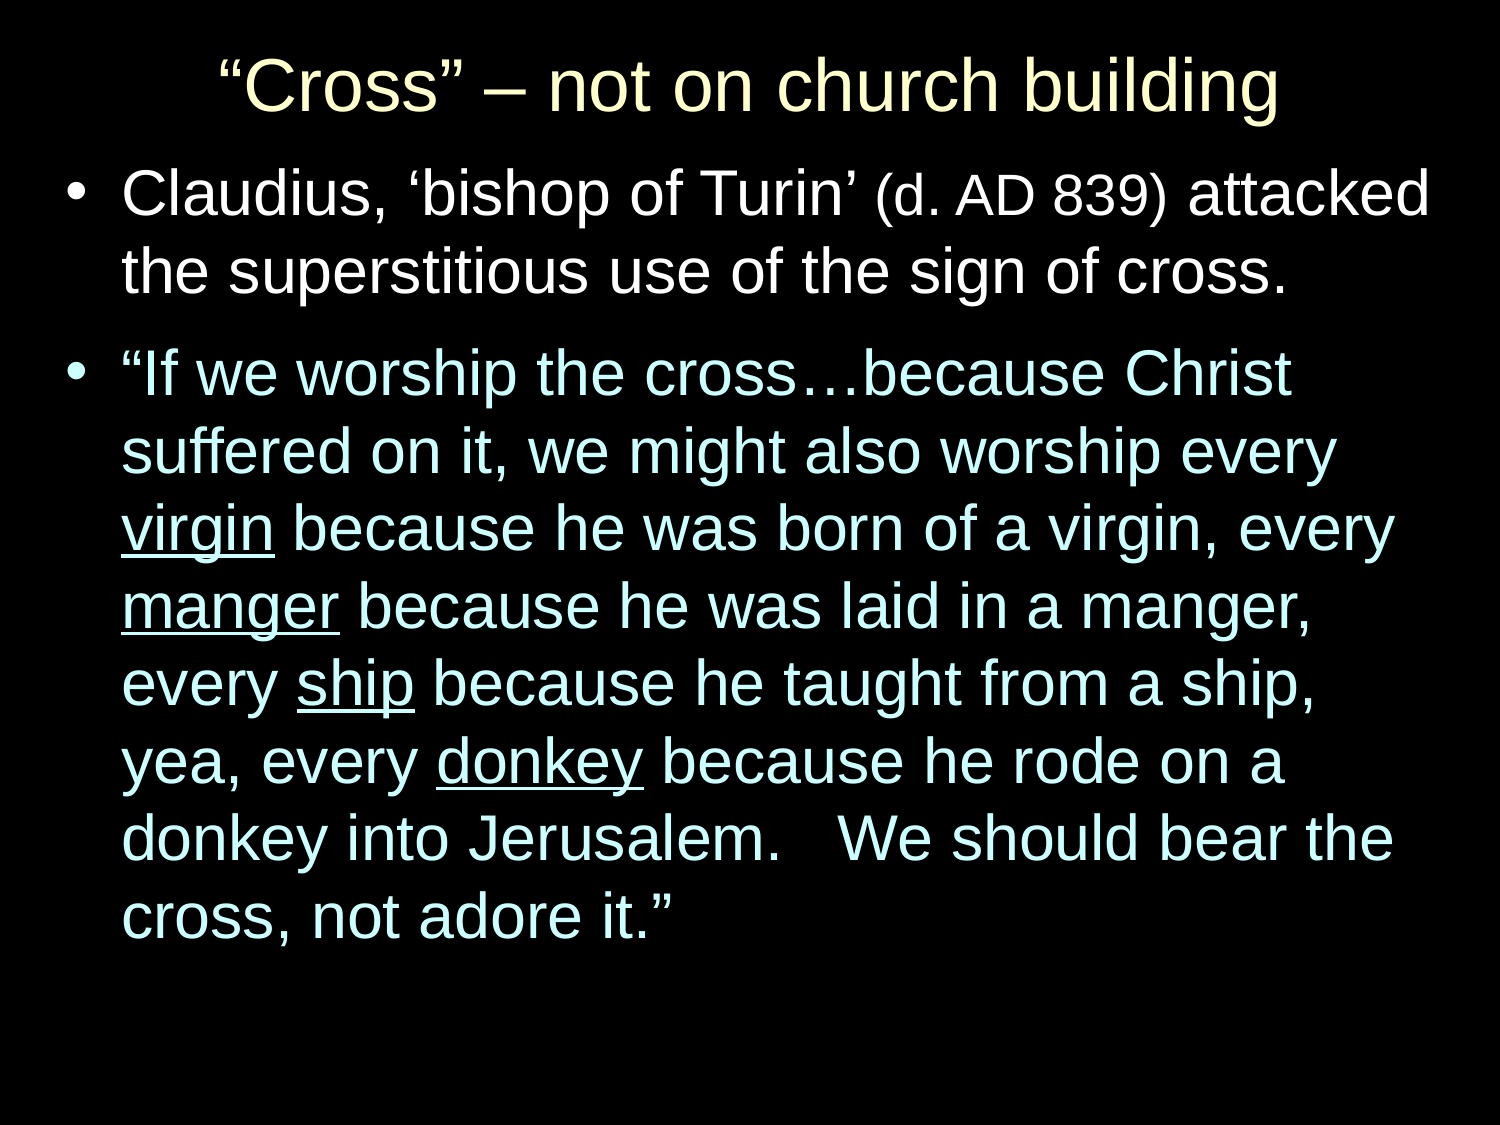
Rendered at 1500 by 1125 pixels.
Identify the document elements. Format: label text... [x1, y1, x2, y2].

title “Cross” – not on church building [75, 24, 1425, 138]
list Claudius, ‘bishop of Turin’ (d. AD 839) attacked the superstitious use of the sign of cross. “If we worship the cross…because Christ suffered on it, we might also worship every virgin because he was born of a virgin, every manger because he was laid in a manger, every ship because he taught from a ship, yea, every donkey because he rode on a donkey into Jerusalem. We should bear the cross, not adore it.” [50, 143, 1450, 1069]
